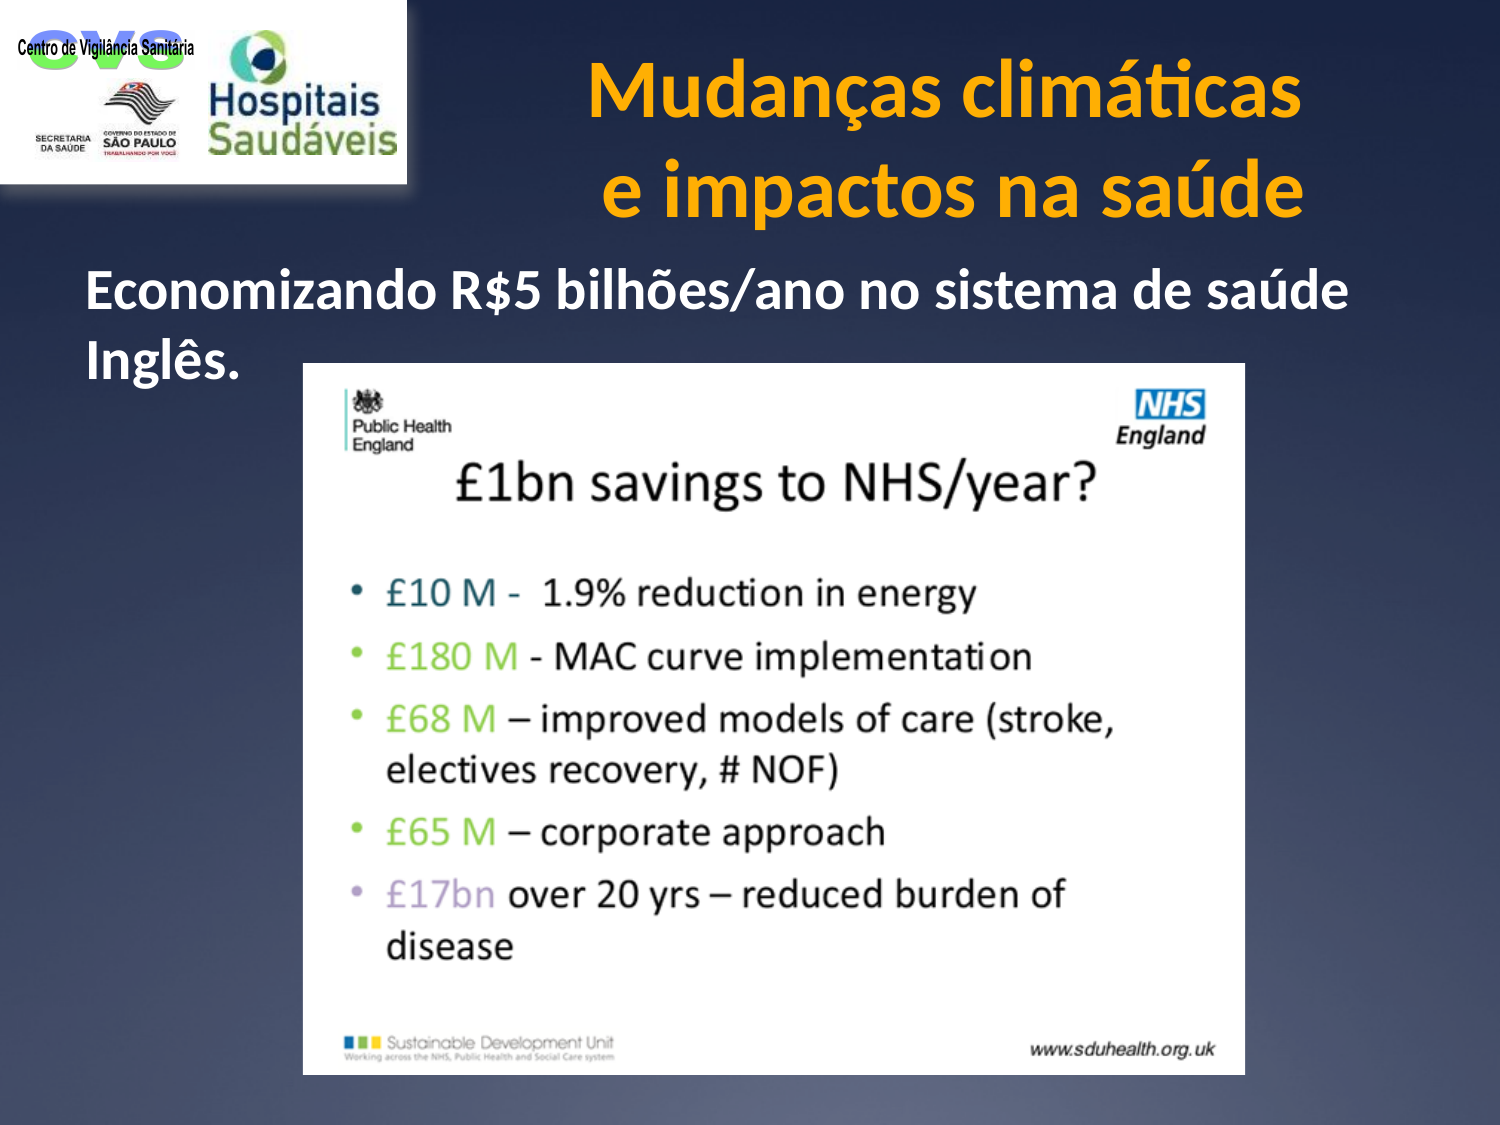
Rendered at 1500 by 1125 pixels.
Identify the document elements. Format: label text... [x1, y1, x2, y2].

picture [301, 362, 1247, 1076]
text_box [0, 0, 408, 186]
title Mudanças climáticas e impactos na saúde [425, 26, 1500, 173]
list Economizando R$5 bilhões/ano no sistema de saúde Inglês. [70, 243, 1477, 1000]
